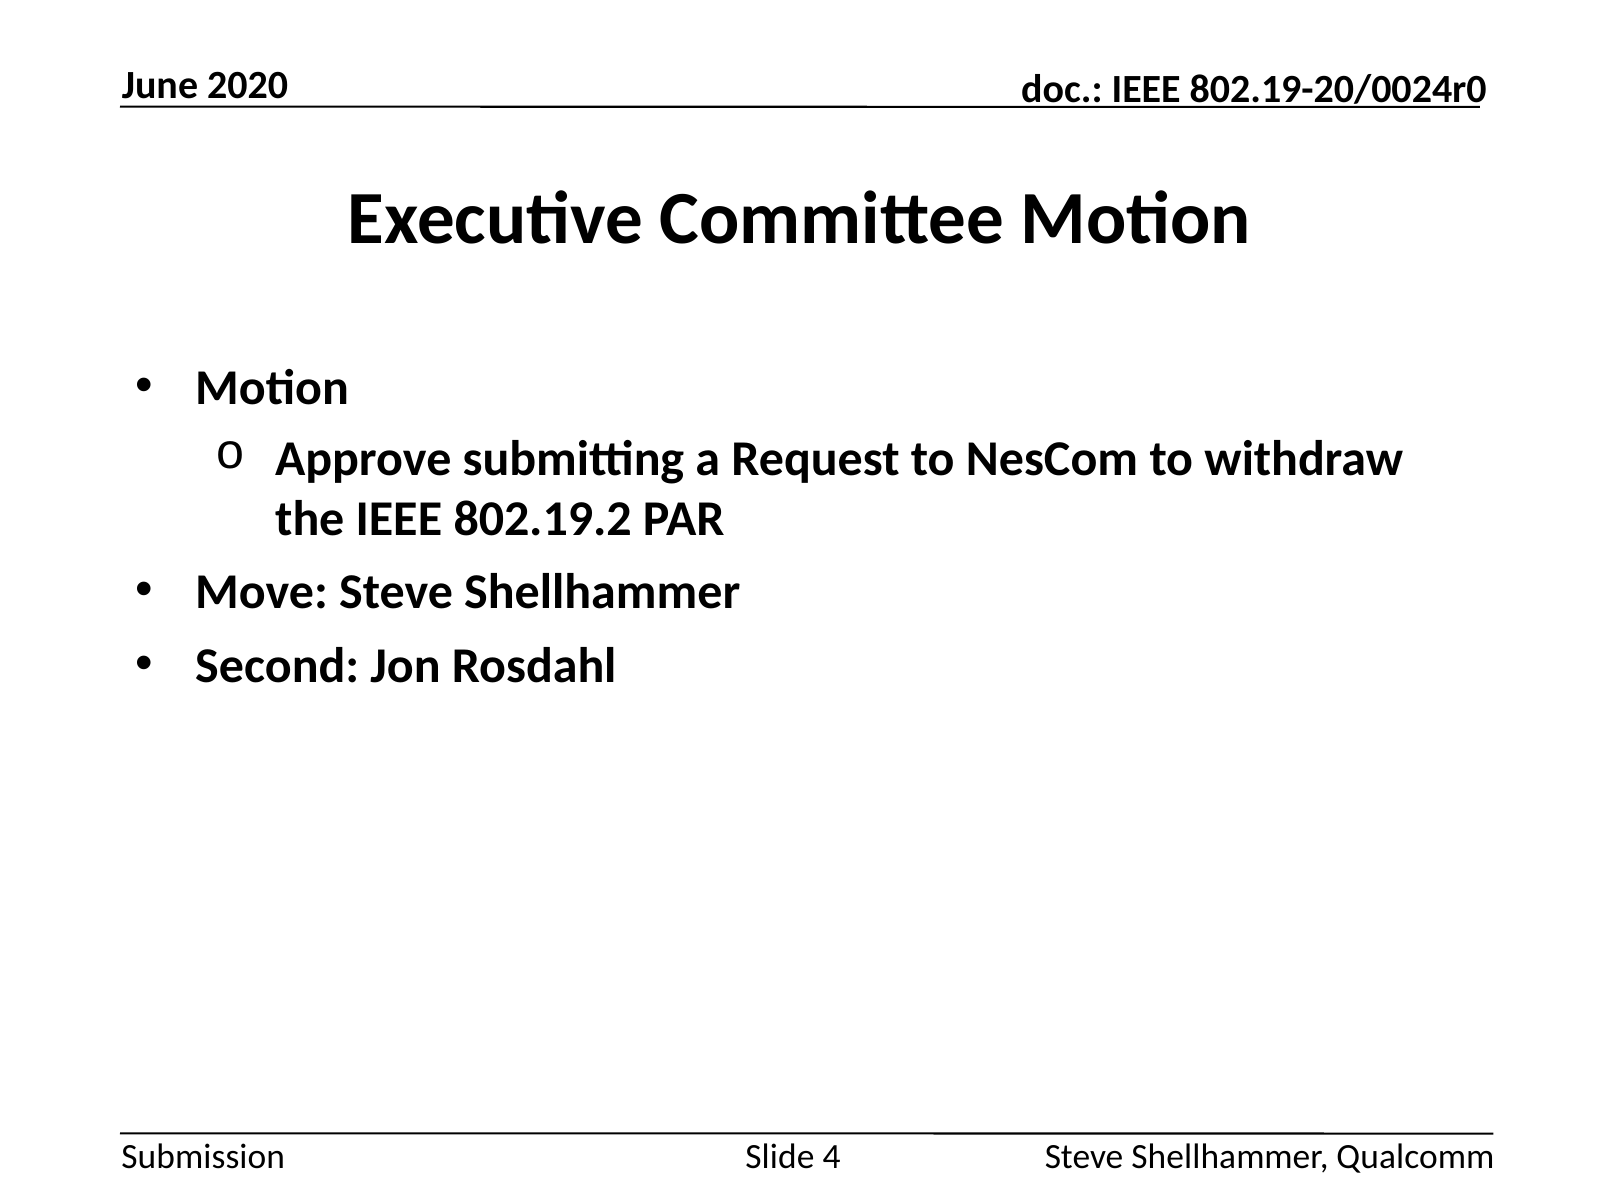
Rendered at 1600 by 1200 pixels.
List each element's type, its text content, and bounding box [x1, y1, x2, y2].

slide_number Slide 4 [733, 1132, 854, 1197]
list Motion Approve submitting a Request to NesCom to withdraw the IEEE 802.19.2 PAR Move: Steve Shellhammer Second: Jon Rosdahl [119, 346, 1480, 1067]
footer Steve Shellhammer, Qualcomm [937, 1132, 1495, 1174]
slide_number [121, 58, 451, 107]
title Executive Committee Motion [119, 119, 1480, 307]
